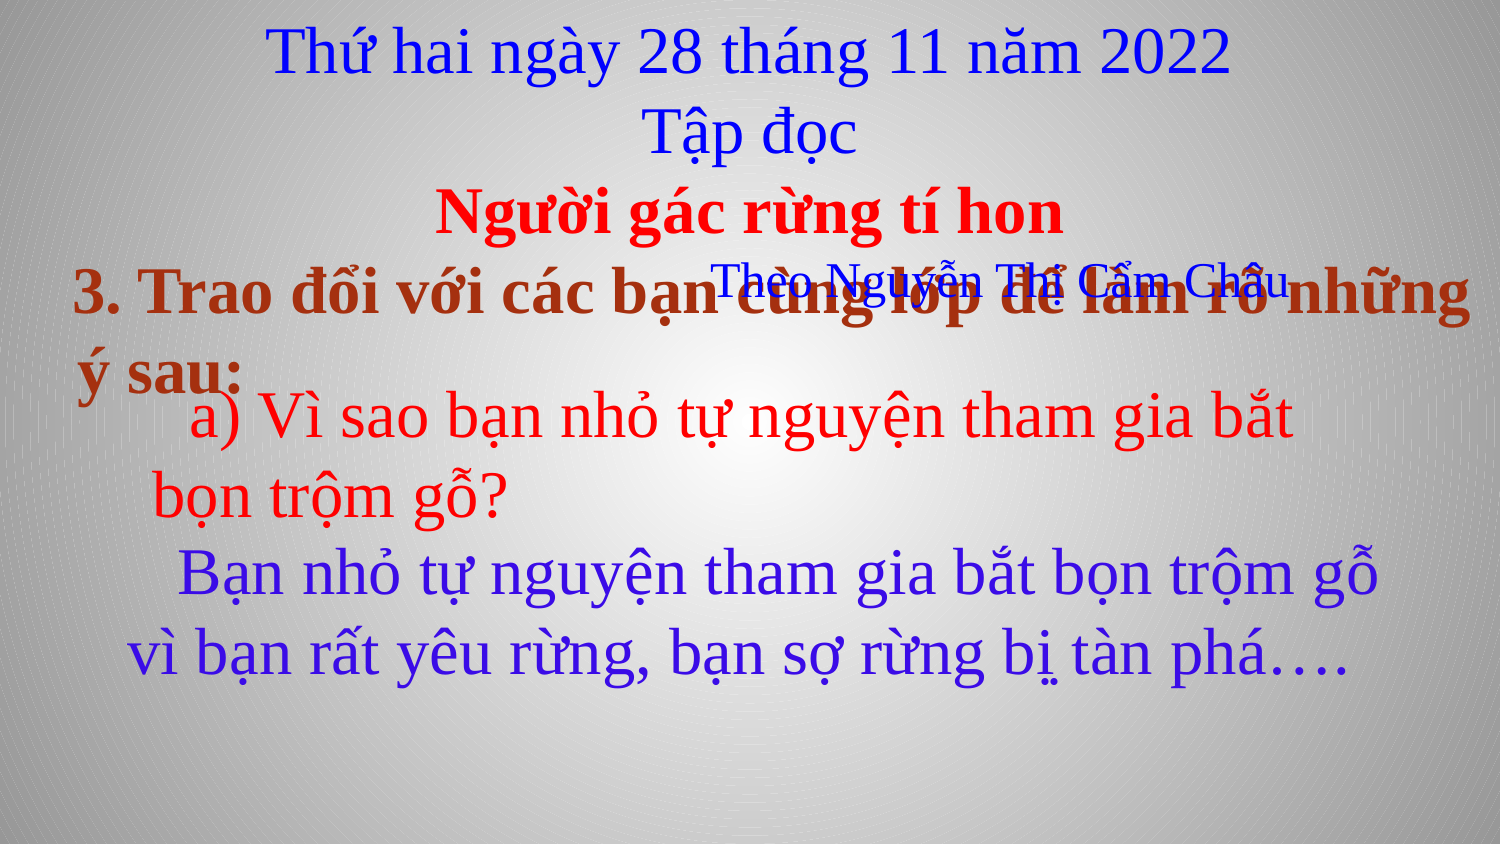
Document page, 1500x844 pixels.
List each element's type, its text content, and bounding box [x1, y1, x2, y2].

text_box Bạn nhỏ tự nguyện tham gia bắt bọn trộm gỗ vì bạn rất yêu rừng, bạn sợ rừng bị̣ tàn phá…. [62, 520, 1438, 696]
text_box Thứ hai ngày 28 tháng 11 năm 2022 Tập đọc Người gác rừng tí hon Theo Nguyễn Thị Cẩm Châu [174, 0, 1325, 315]
text_box a) Vì sao bạn nhỏ tự nguyện tham gia bắt bọn trộm gỗ? [137, 363, 1363, 538]
text_box 3. Trao đổi với các bạn cùng lớp để làm rõ những ý sau: [12, 239, 1500, 534]
